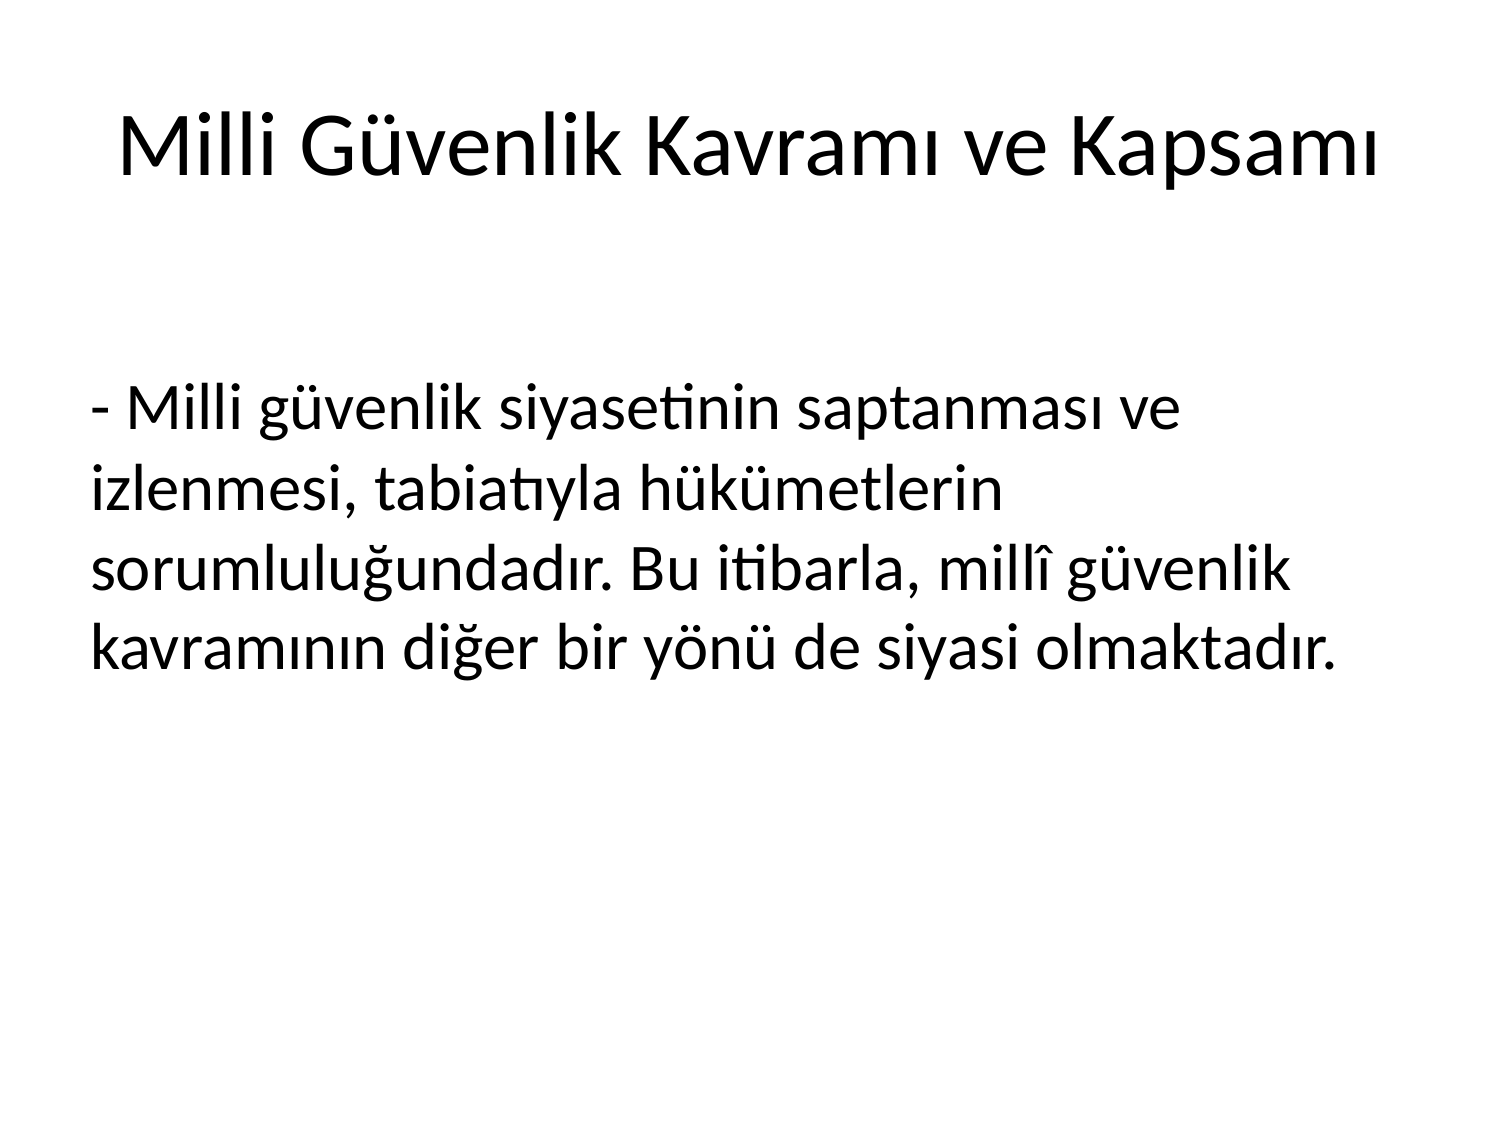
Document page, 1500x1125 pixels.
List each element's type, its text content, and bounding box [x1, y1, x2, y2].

list - Milli güvenlik siyasetinin saptanması ve izlenmesi, tabiatıyla hükümetlerin sorumluluğundadır. Bu itibarla, millî güvenlik kavramının diğer bir yönü de siyasi olmaktadır. [75, 262, 1425, 1005]
title Milli Güvenlik Kavramı ve Kapsamı [75, 45, 1425, 233]
